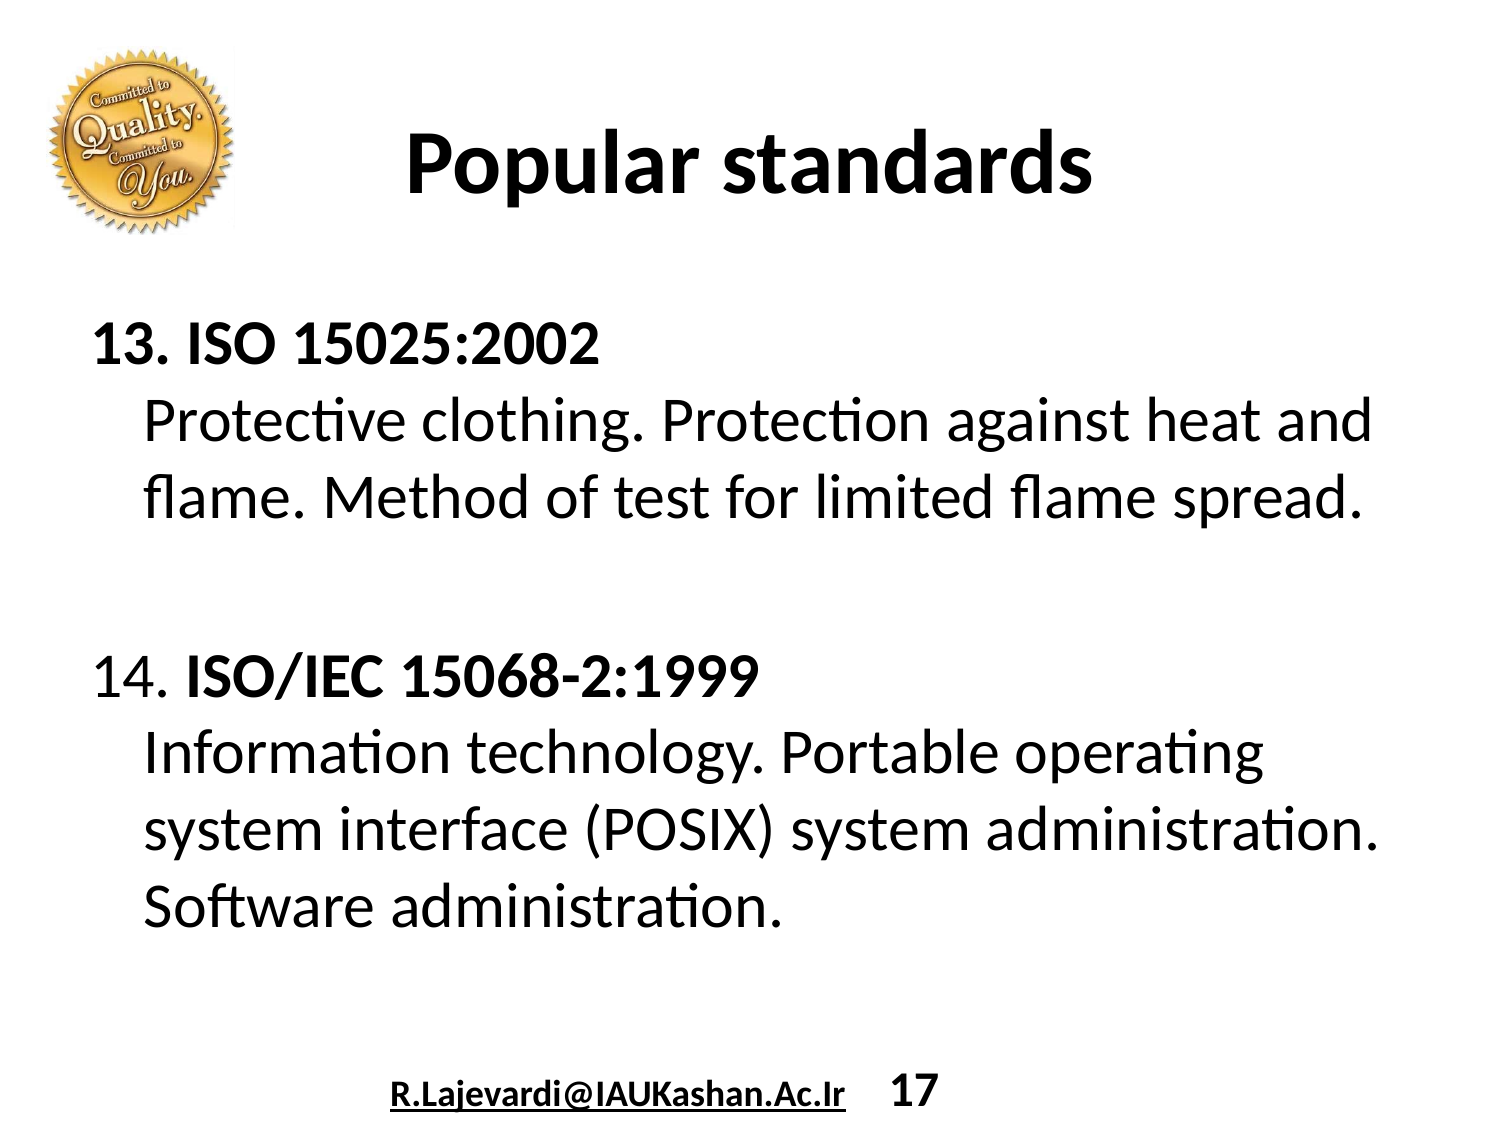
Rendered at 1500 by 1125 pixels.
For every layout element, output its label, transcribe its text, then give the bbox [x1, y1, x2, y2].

text_box R.Lajevardi@IAUKashan.Ac.Ir 17 [366, 1049, 1118, 1124]
picture [46, 46, 235, 235]
title Popular standards [75, 45, 1425, 270]
list 13. ISO 15025:2002 Protective clothing. Protection against heat and flame. Method of test for limited flame spread. 14. ISO/IEC 15068-2:1999 Information technology. Portable operating system interface (POSIX) system administration. Software administration. [75, 292, 1425, 1005]
